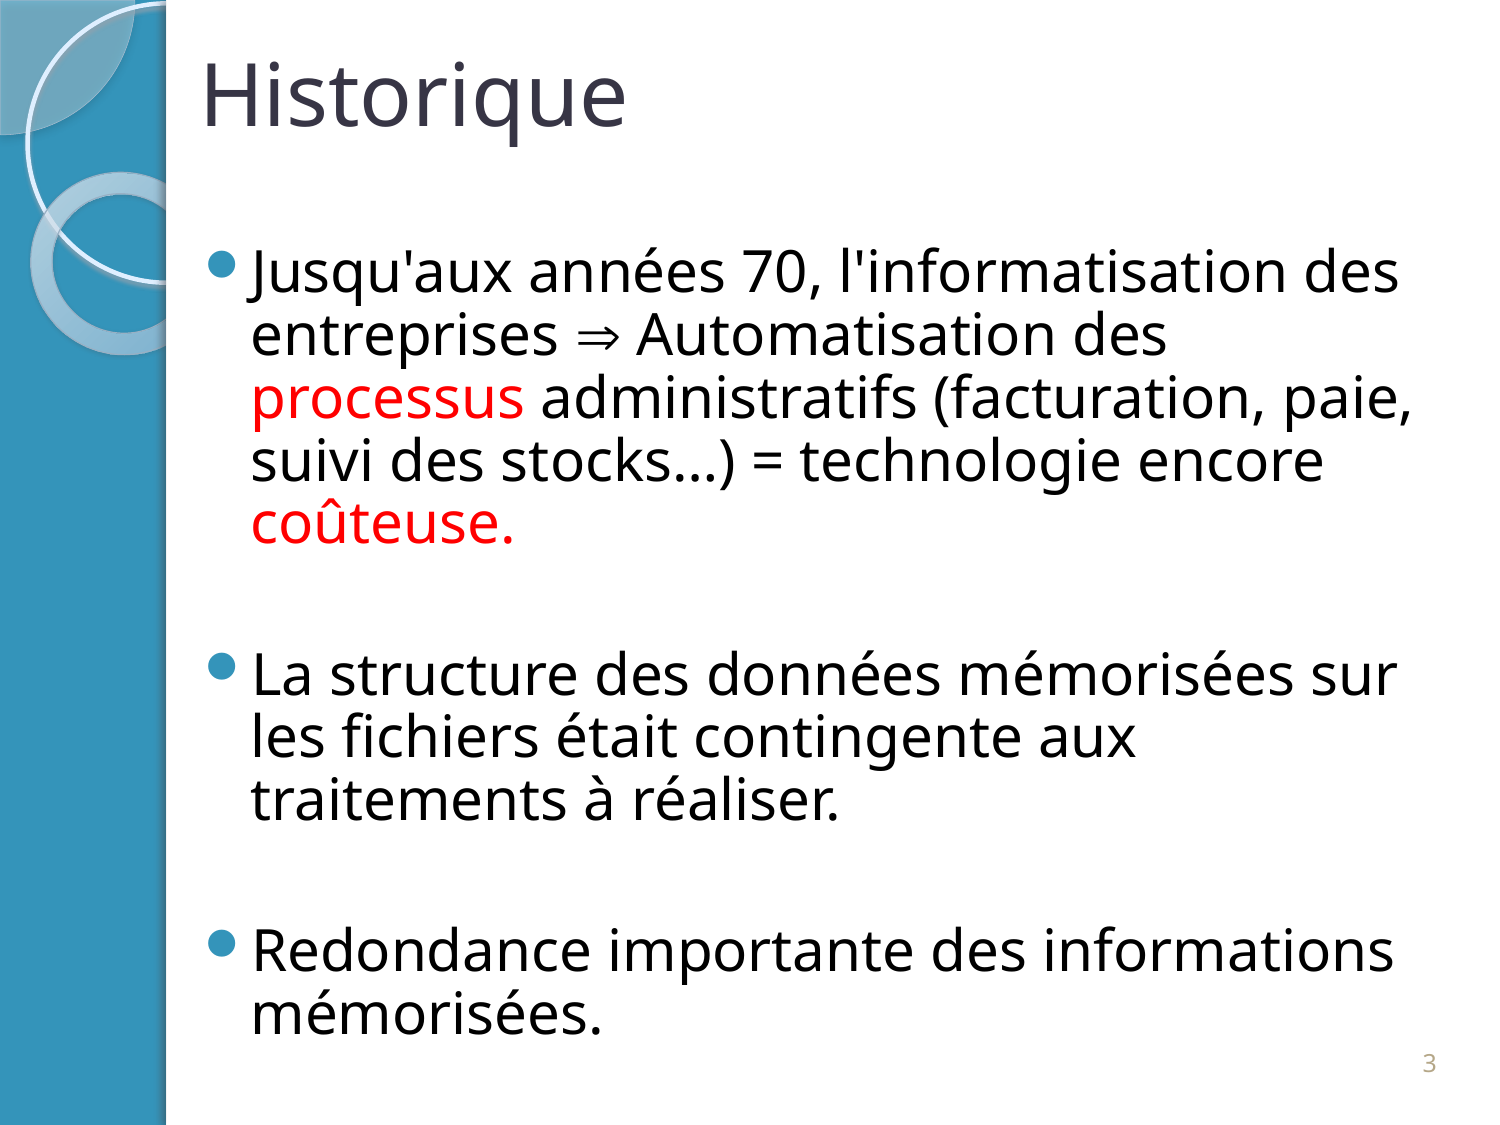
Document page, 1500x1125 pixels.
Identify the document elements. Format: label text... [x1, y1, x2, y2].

list Jusqu'aux années 70, l'informatisation des entreprises  Automatisation des processus administratifs (facturation, paie, suivi des stocks…) = technologie encore coûteuse. La structure des données mémorisées sur les fichiers était contingente aux traitements à réaliser. Redondance importante des informations mémorisées. [175, 234, 1454, 1038]
text_box Historique [175, 23, 1465, 200]
slide_number 3 [1379, 1014, 1480, 1089]
